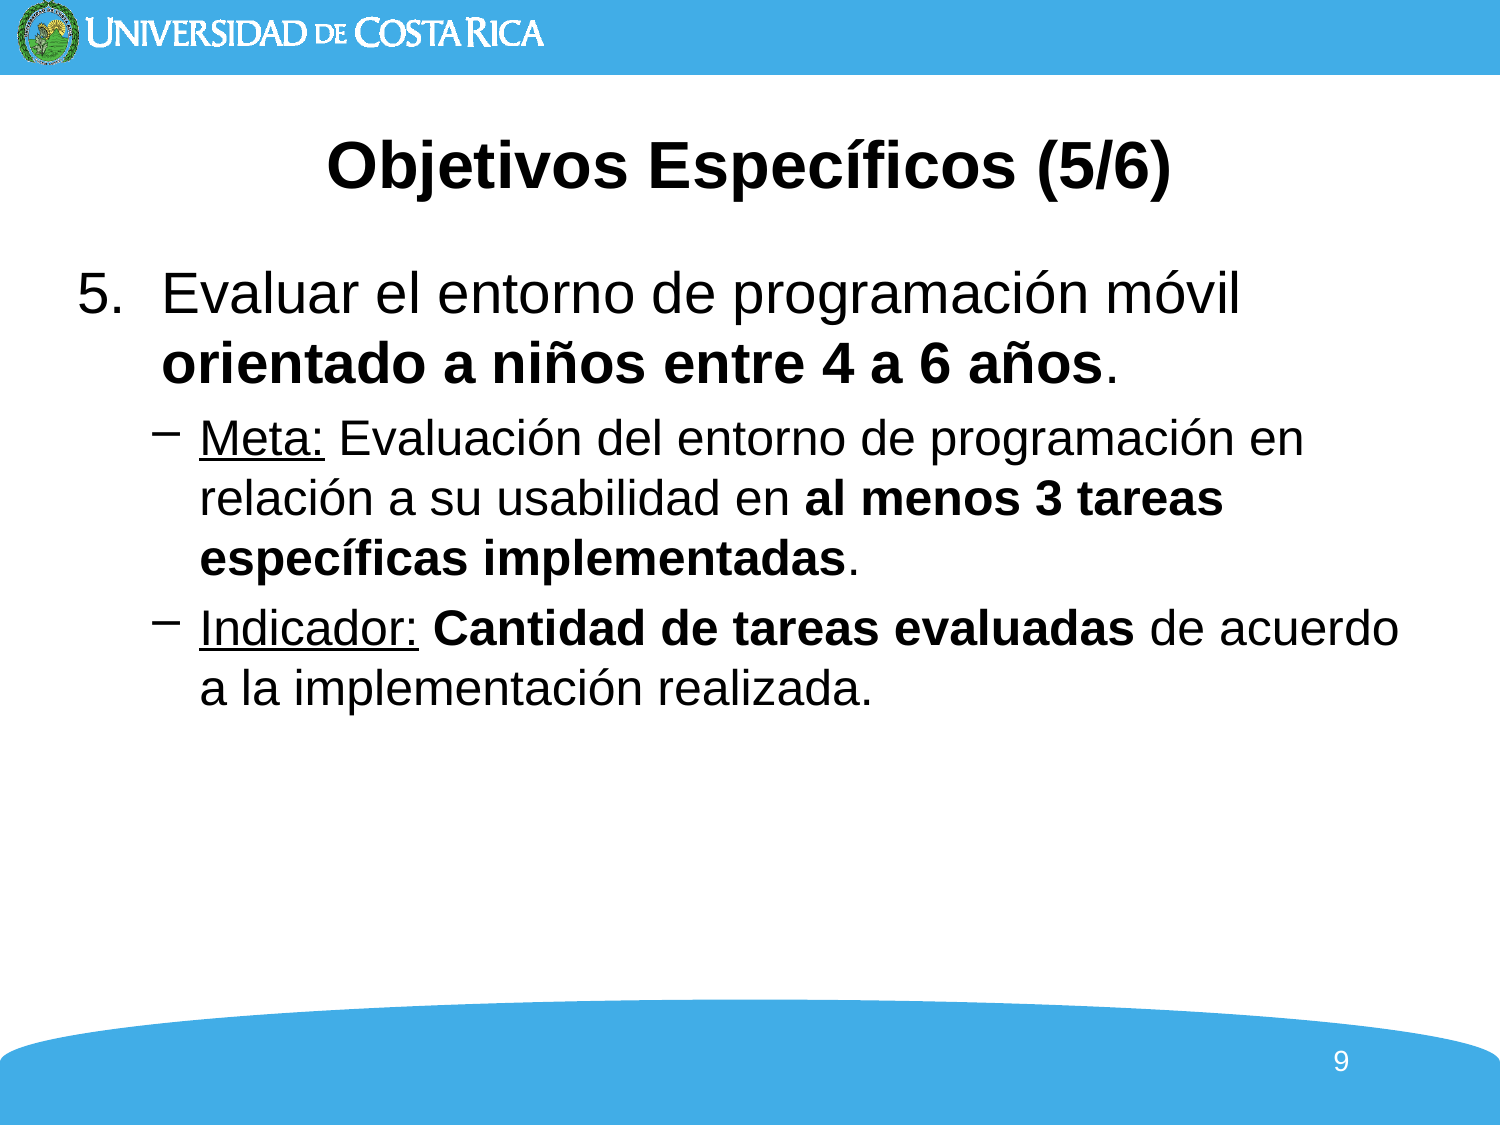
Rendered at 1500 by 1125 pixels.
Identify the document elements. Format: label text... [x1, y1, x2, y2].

title Objetivos Específicos (5/6) [75, 90, 1425, 233]
list Evaluar el entorno de programación móvil orientado a niños entre 4 a 6 años. Meta: Evaluación del entorno de programación en relación a su usabilidad en al menos 3 tareas específicas implementadas. Indicador: Cantidad de tareas evaluadas de acuerdo a la implementación realizada. [62, 247, 1438, 1000]
picture [17, 0, 544, 65]
